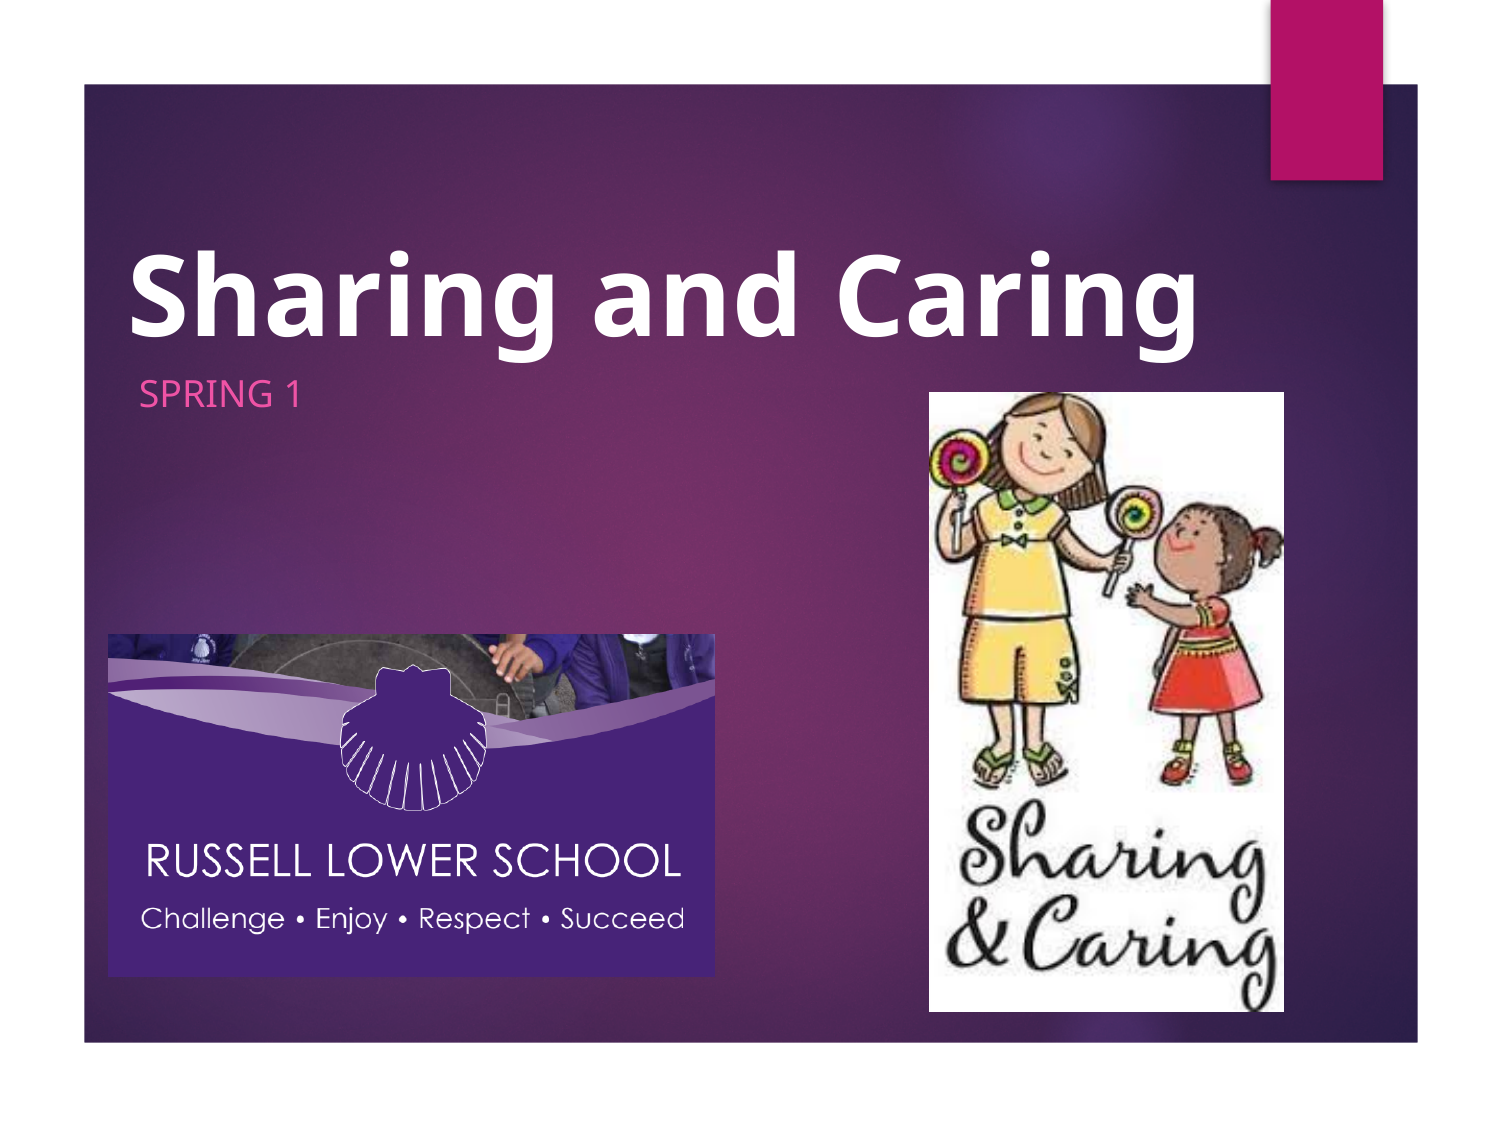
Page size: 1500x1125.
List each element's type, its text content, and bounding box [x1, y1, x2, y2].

picture [85, 85, 1417, 1042]
subtitle SPRING 1 [123, 362, 1095, 504]
title Sharing and Caring [112, 113, 1235, 367]
